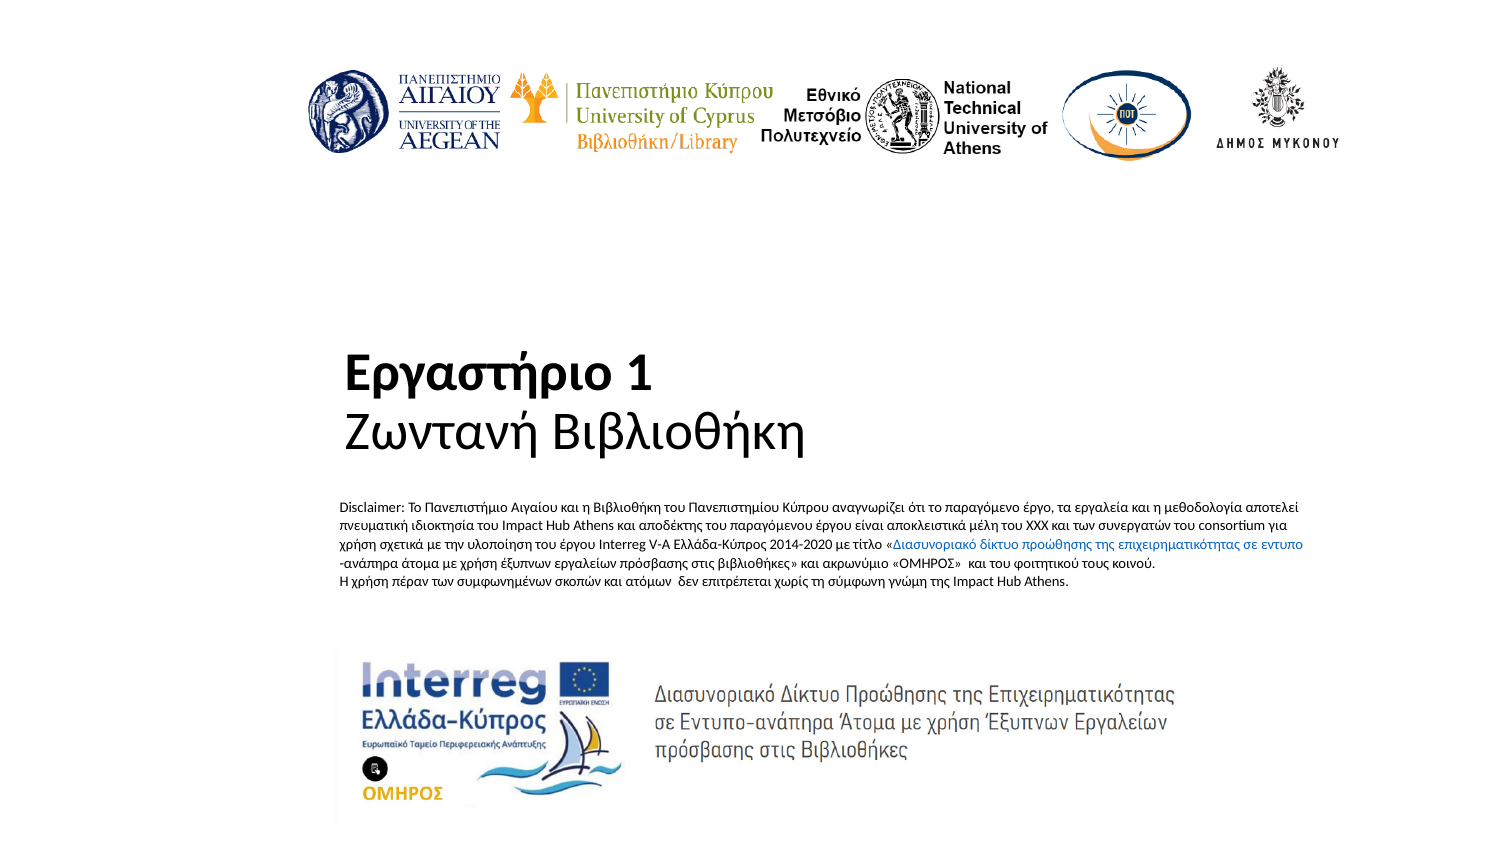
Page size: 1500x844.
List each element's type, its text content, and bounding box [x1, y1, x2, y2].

text_box Disclaimer: Το Πανεπιστήμιο Αιγαίου και η Βιβλιοθήκη του Πανεπιστημίου Κύπρου αναγνωρίζει ότι το παραγόμενο έργο, τα εργαλεία και η μεθοδολογία αποτελεί πνευματική ιδιοκτησία του Impact Hub Athens και αποδέκτης του παραγόμενου έργου είναι αποκλειστικά μέλη του XXX και των συνεργατών του consortium για χρήση σχετικά με την υλοποίηση του έργου Interreg V-A Ελλάδα-Κύπρος 2014-2020 με τίτλο «Διασυνοριακό δίκτυο προώθησης της επιχειρηματικότητας σε εντυπο-ανάπηρα άτομα με χρήση έξυπνων εργαλείων πρόσβασης στις βιβλιοθήκες» και ακρωνύμιο «ΟΜΗΡΟΣ» και του φοιτητικού τους κοινού. Η χρήση πέραν των συμφωνημένων σκοπών και ατόμων δεν επιτρέπεται χωρίς τη σύμφωνη γνώμη της Impact Hub Athens. [324, 489, 1339, 618]
title Εργαστήριο 1 Ζωντανή Βιβλιοθήκη [333, 323, 1430, 481]
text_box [308, 61, 1348, 166]
picture [332, 638, 1394, 827]
